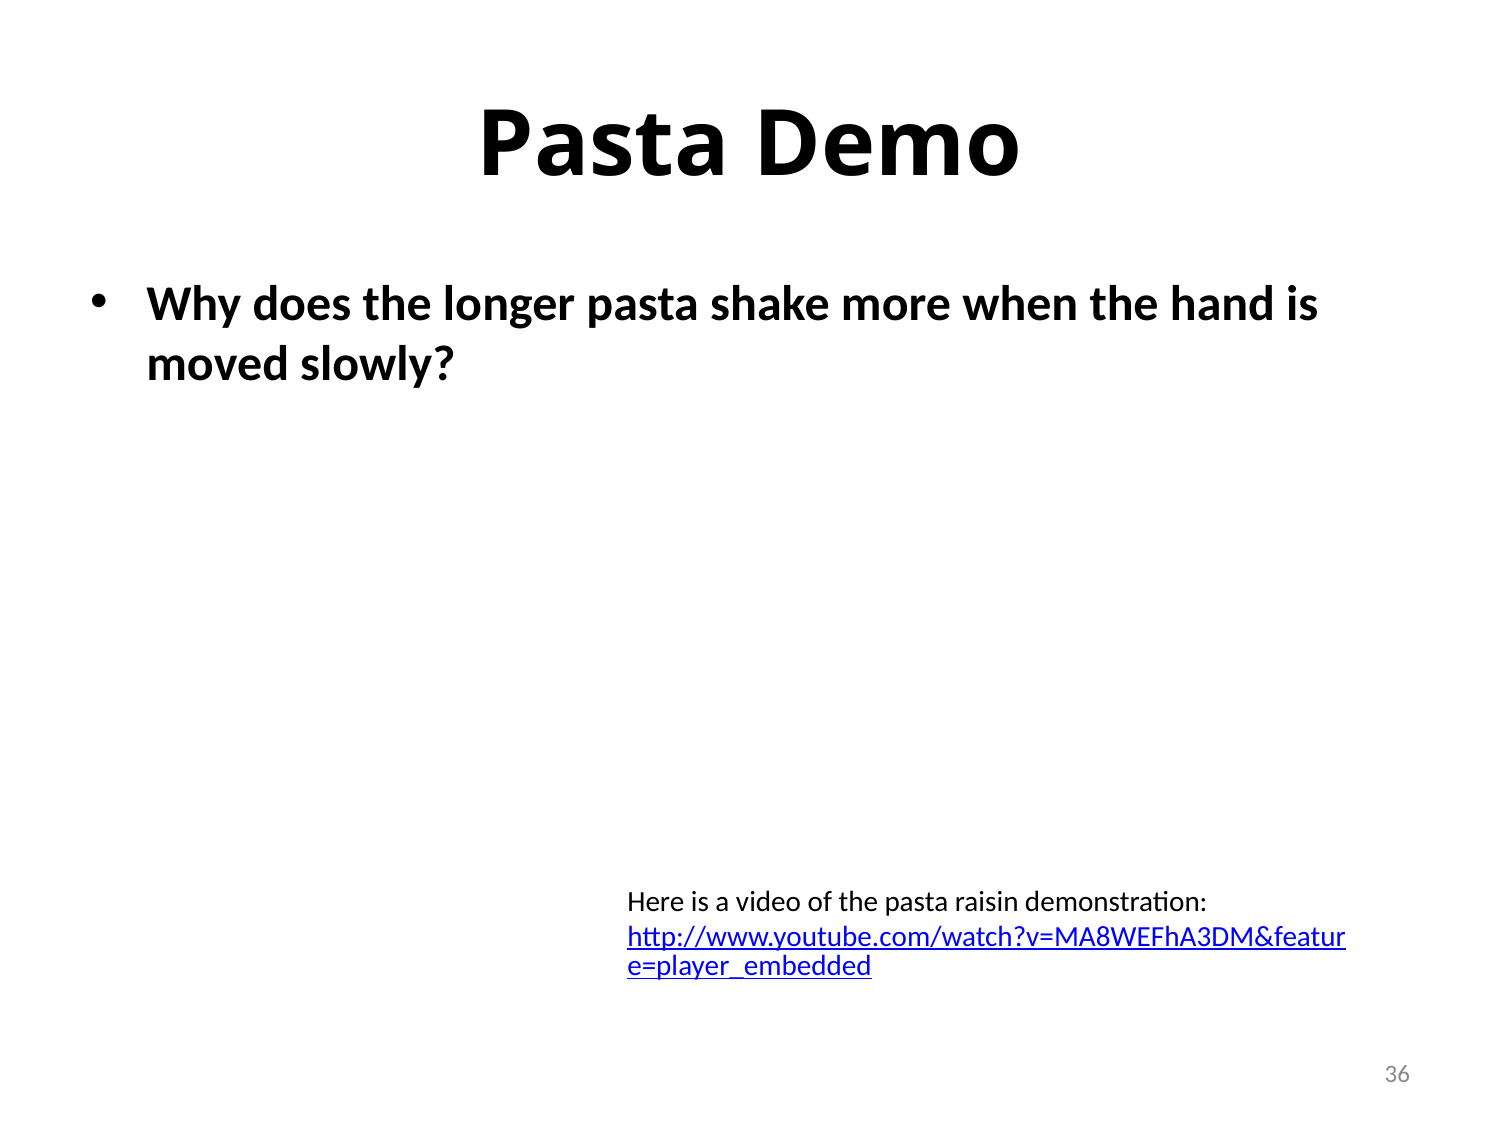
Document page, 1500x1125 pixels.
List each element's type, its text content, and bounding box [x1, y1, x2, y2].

list Why does the longer pasta shake more when the hand is moved slowly? [75, 262, 1425, 1005]
slide_number 36 [1074, 1042, 1425, 1103]
text_box Here is a video of the pasta raisin demonstration: http://www.youtube.com/watch?v=MA8WEFhA3DM&feature=player_embedded [612, 874, 1363, 960]
title Pasta Demo [75, 45, 1425, 233]
